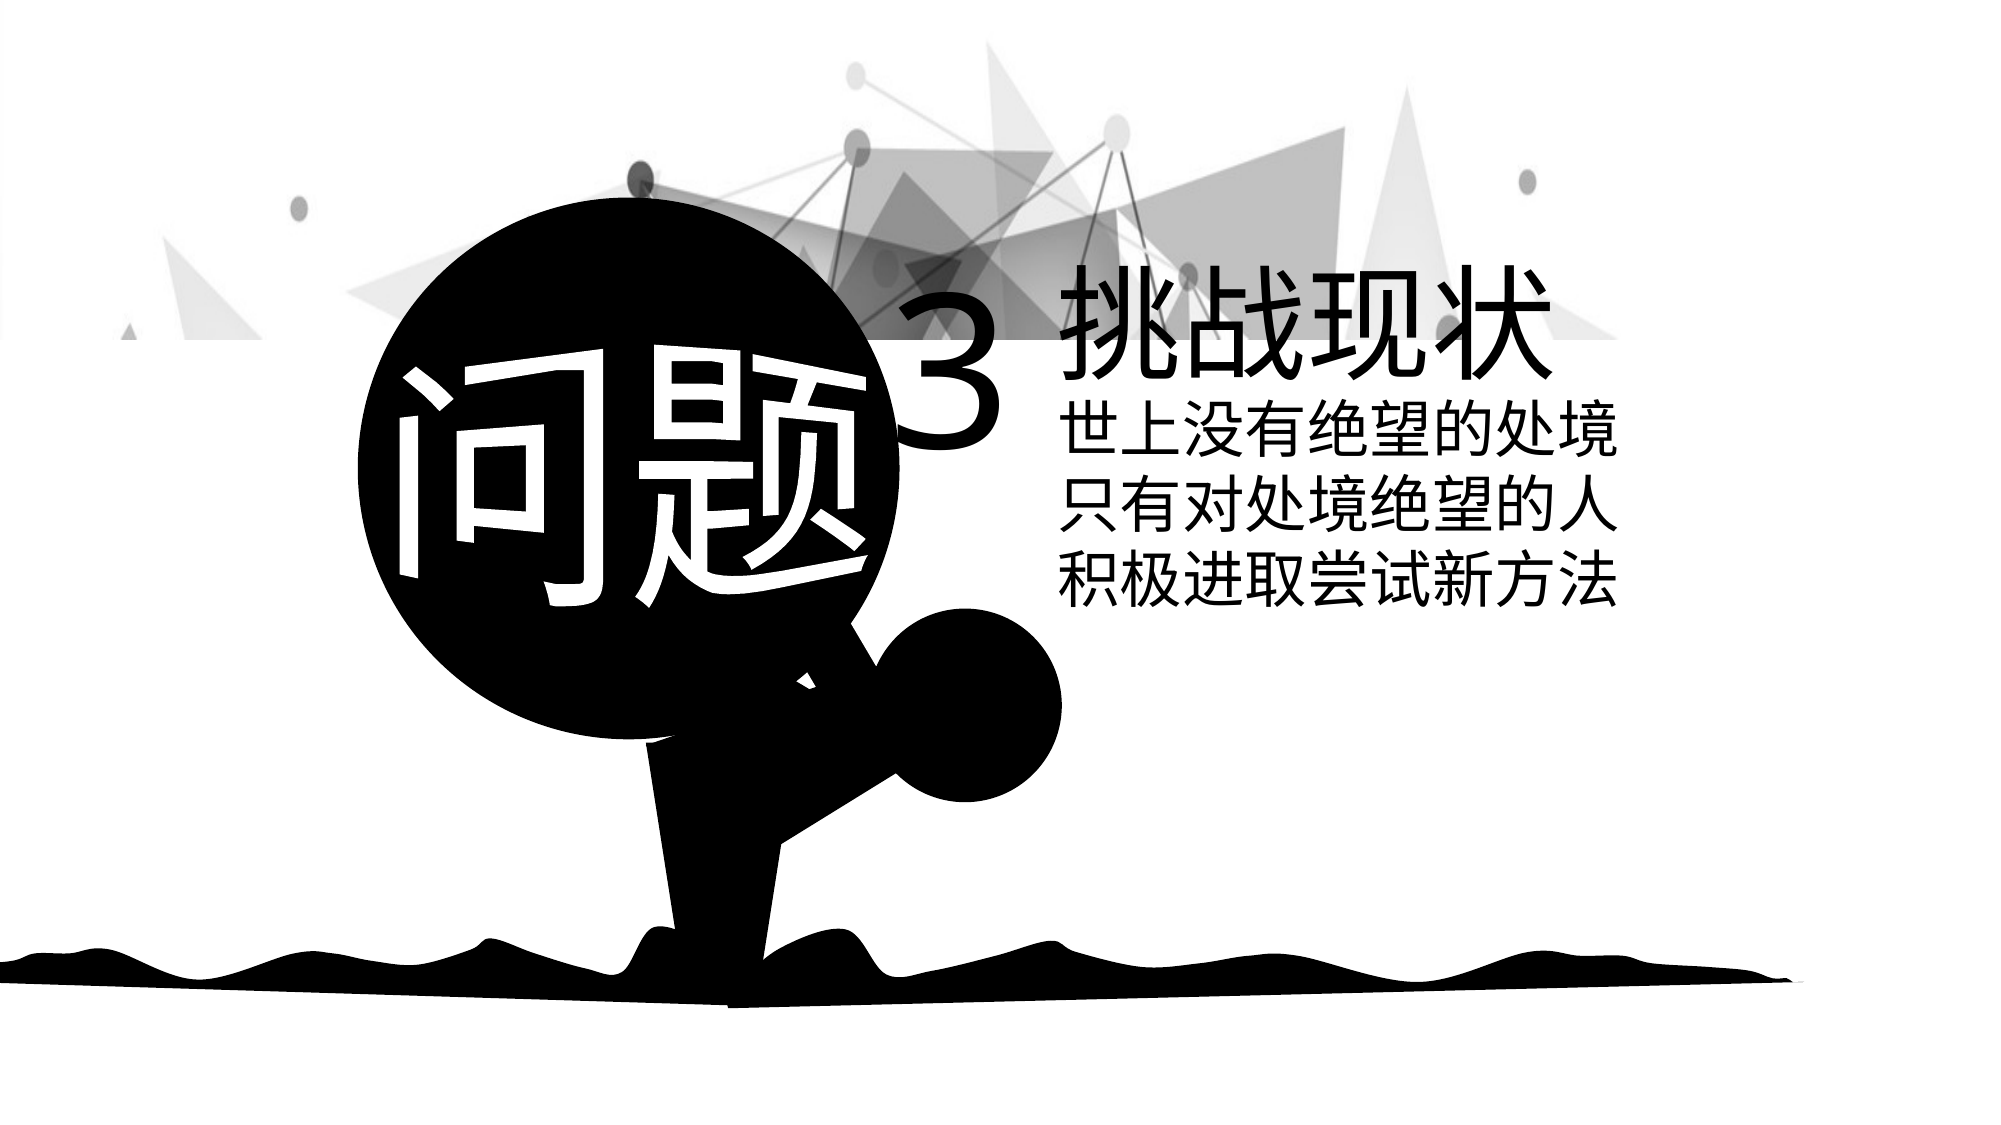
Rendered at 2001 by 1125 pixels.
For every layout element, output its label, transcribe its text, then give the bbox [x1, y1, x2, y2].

text_box [655, 716, 785, 741]
text_box 挑战现状 [1041, 237, 1620, 403]
text_box [875, 607, 1063, 804]
picture [0, 0, 2000, 340]
text_box [726, 927, 1805, 1009]
text_box [806, 623, 876, 686]
text_box 世上没有绝望的处境 只有对处境绝望的人 积极进取尝试新方法 [1042, 382, 1635, 622]
text_box [0, 925, 750, 1007]
text_box [783, 658, 918, 845]
text_box 3 [873, 225, 1027, 500]
text_box [716, 654, 859, 763]
text_box [356, 196, 899, 741]
text_box [644, 741, 798, 979]
